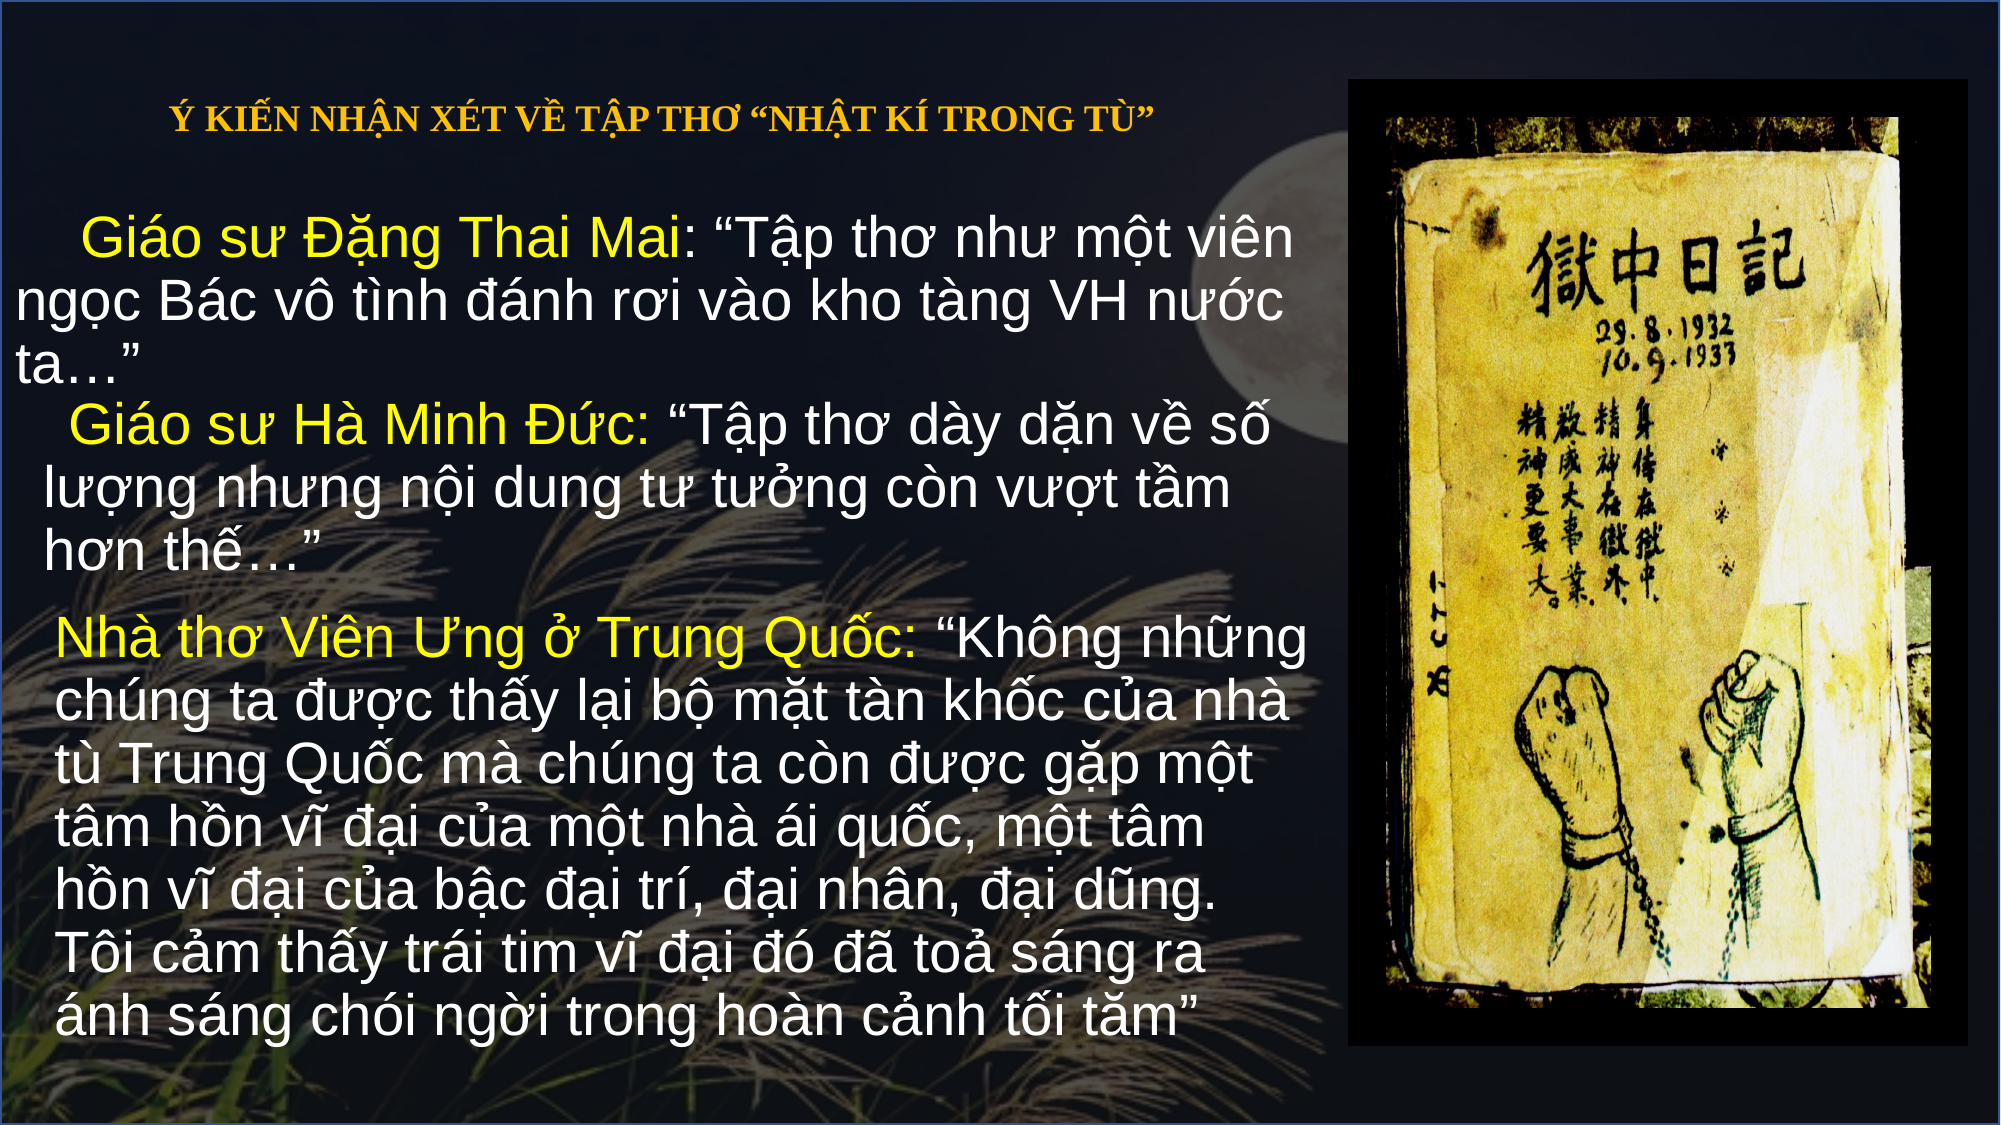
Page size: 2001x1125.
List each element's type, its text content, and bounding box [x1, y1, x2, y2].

text_box Giáo sư Hà Minh Đức: “Tập thơ dày dặn về số lượng nhưng nội dung tư tưởng còn vượt tầm hơn thế…” [28, 379, 1343, 597]
text_box Ý KIẾN NHẬN XÉT VỀ TẬP THƠ “NHẬT KÍ TRONG TÙ” [153, 86, 1218, 147]
text_box Nhà thơ Viên Ưng ở Trung Quốc: “Không những chúng ta được thấy lại bộ mặt tàn khốc của nhà tù Trung Quốc mà chúng ta còn được gặp một tâm hồn vĩ đại của một nhà ái quốc, một tâm hồn vĩ đại của bậc đại trí, đại nhân, đại dũng. Tôi cảm thấy trái tim vĩ đại đó đã toả sáng ra ánh sáng chói ngời trong hoàn cảnh tối tăm” [39, 562, 1333, 1093]
picture [1385, 116, 1932, 1009]
title Giáo sư Đặng Thai Mai: “Tập thơ như một viên ngọc Bác vô tình đánh rơi vào kho tàng VH nước ta…” [0, 192, 1343, 411]
